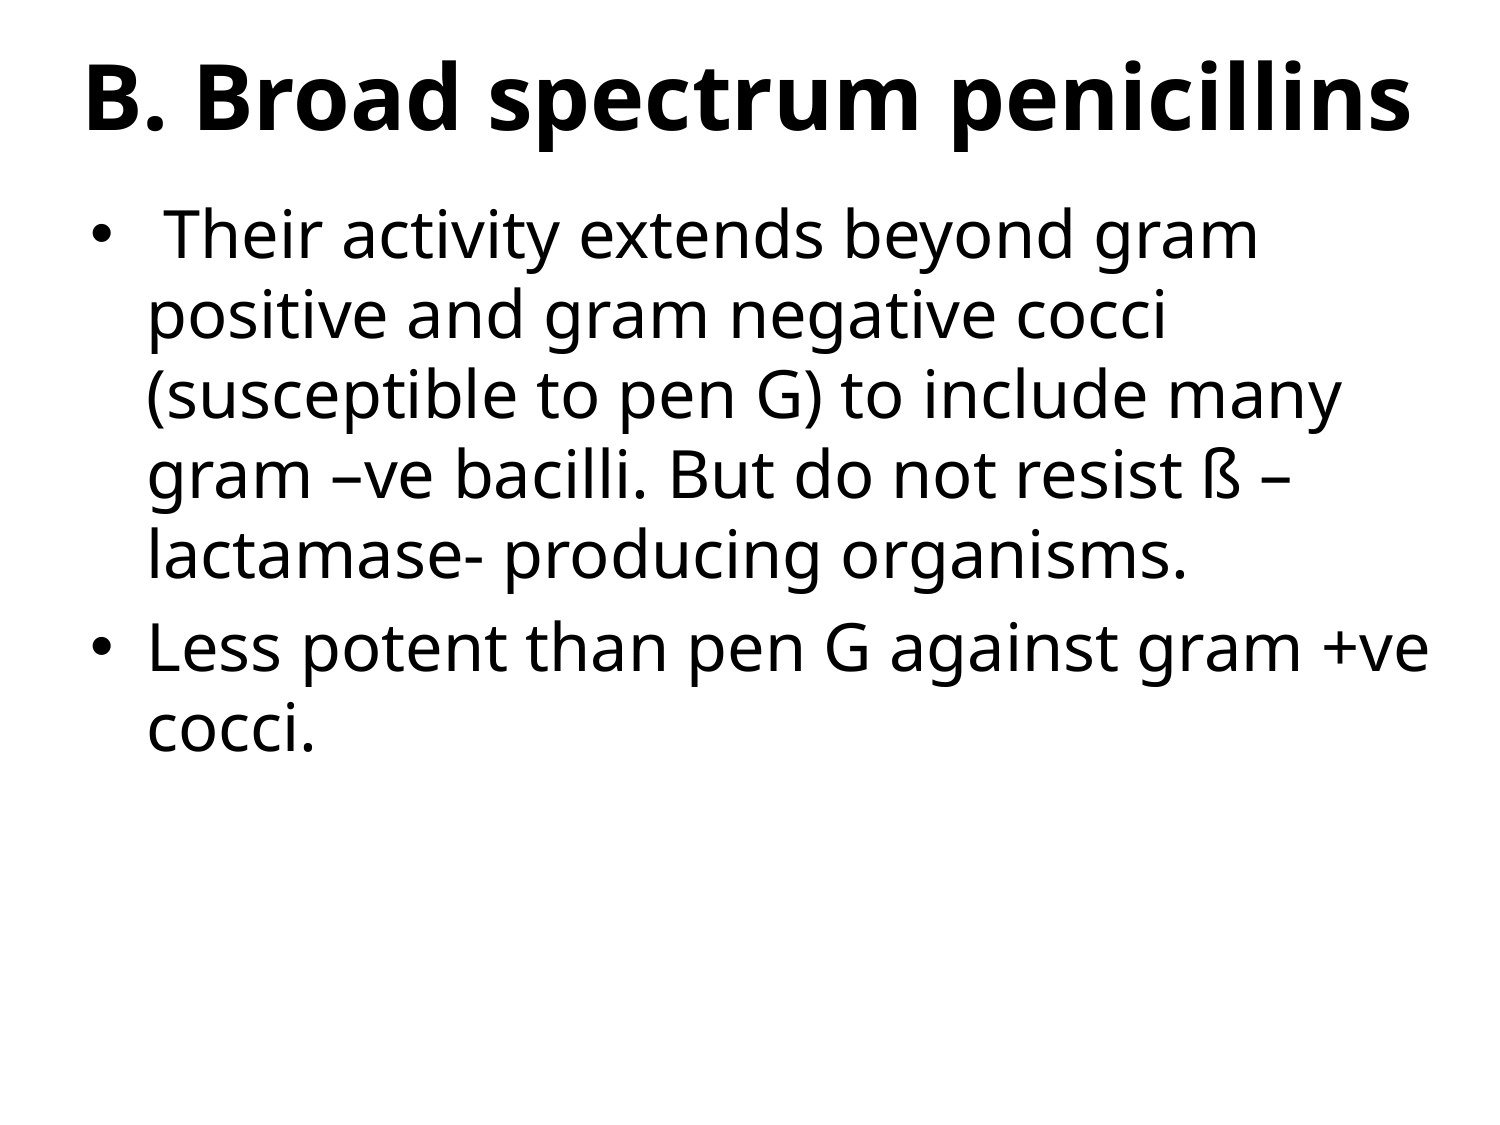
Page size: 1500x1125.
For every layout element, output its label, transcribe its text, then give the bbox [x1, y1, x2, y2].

title B. Broad spectrum penicillins [0, 0, 1498, 188]
list Their activity extends beyond gram positive and gram negative cocci (susceptible to pen G) to include many gram –ve bacilli. But do not resist ß – lactamase- producing organisms. Less potent than pen G against gram +ve cocci. [75, 184, 1471, 1083]
